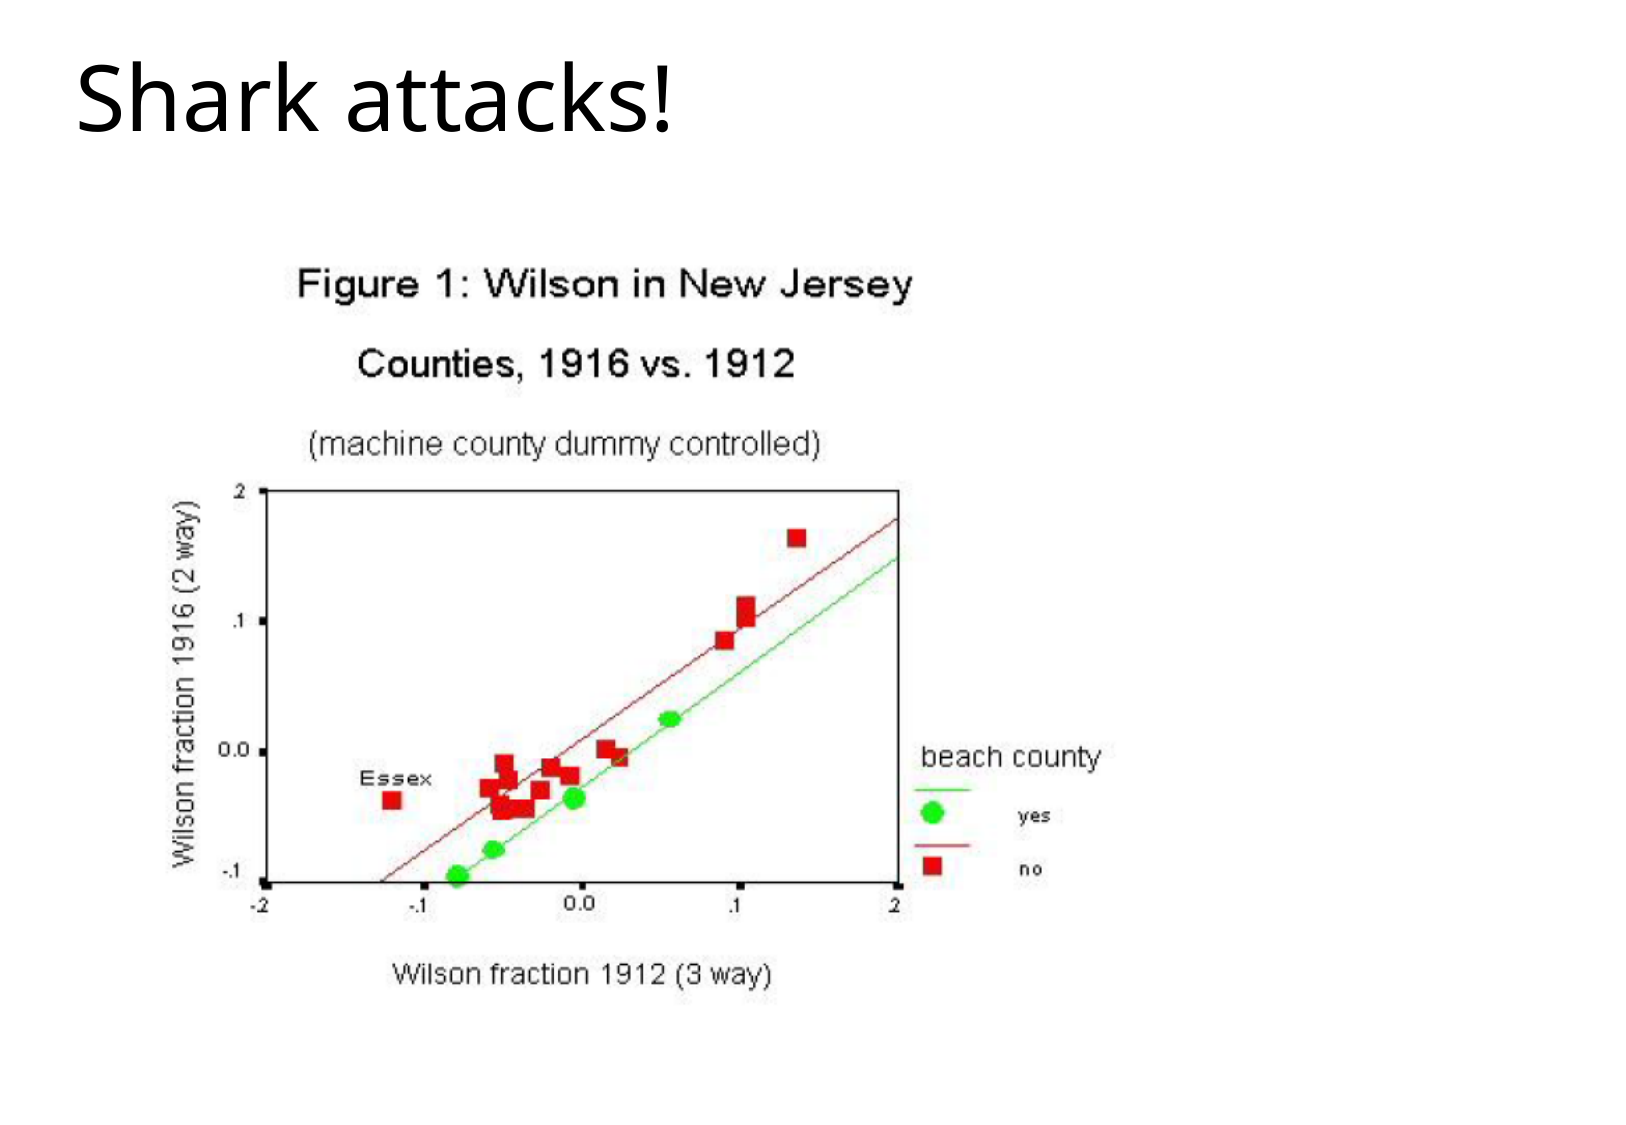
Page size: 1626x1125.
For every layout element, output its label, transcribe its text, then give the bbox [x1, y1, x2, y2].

text_box Shark attacks! [60, 45, 1158, 233]
picture [131, 232, 1140, 1080]
